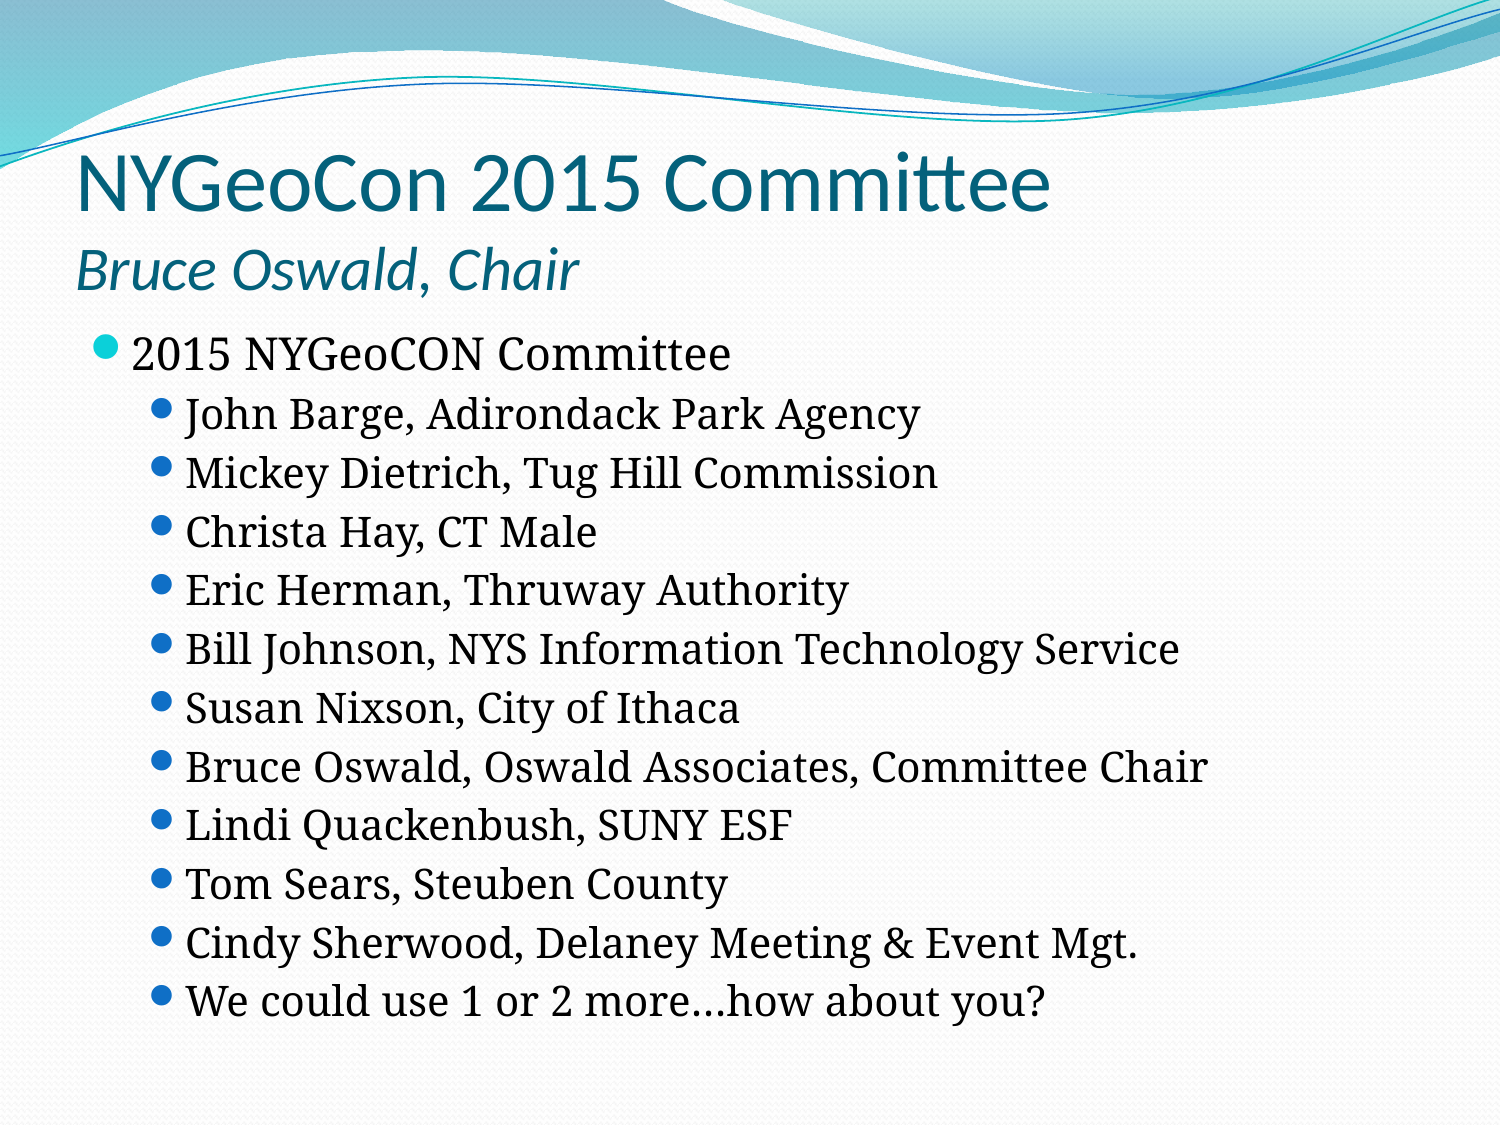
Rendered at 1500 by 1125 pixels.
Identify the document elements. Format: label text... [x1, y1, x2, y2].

list 2015 NYGeoCON Committee John Barge, Adirondack Park Agency Mickey Dietrich, Tug Hill Commission Christa Hay, CT Male Eric Herman, Thruway Authority Bill Johnson, NYS Information Technology Service Susan Nixson, City of Ithaca Bruce Oswald, Oswald Associates, Committee Chair Lindi Quackenbush, SUNY ESF Tom Sears, Steuben County Cindy Sherwood, Delaney Meeting & Event Mgt. We could use 1 or 2 more…how about you? [75, 317, 1425, 1038]
title NYGeoCon 2015 Committee Bruce Oswald, Chair [75, 115, 1425, 303]
